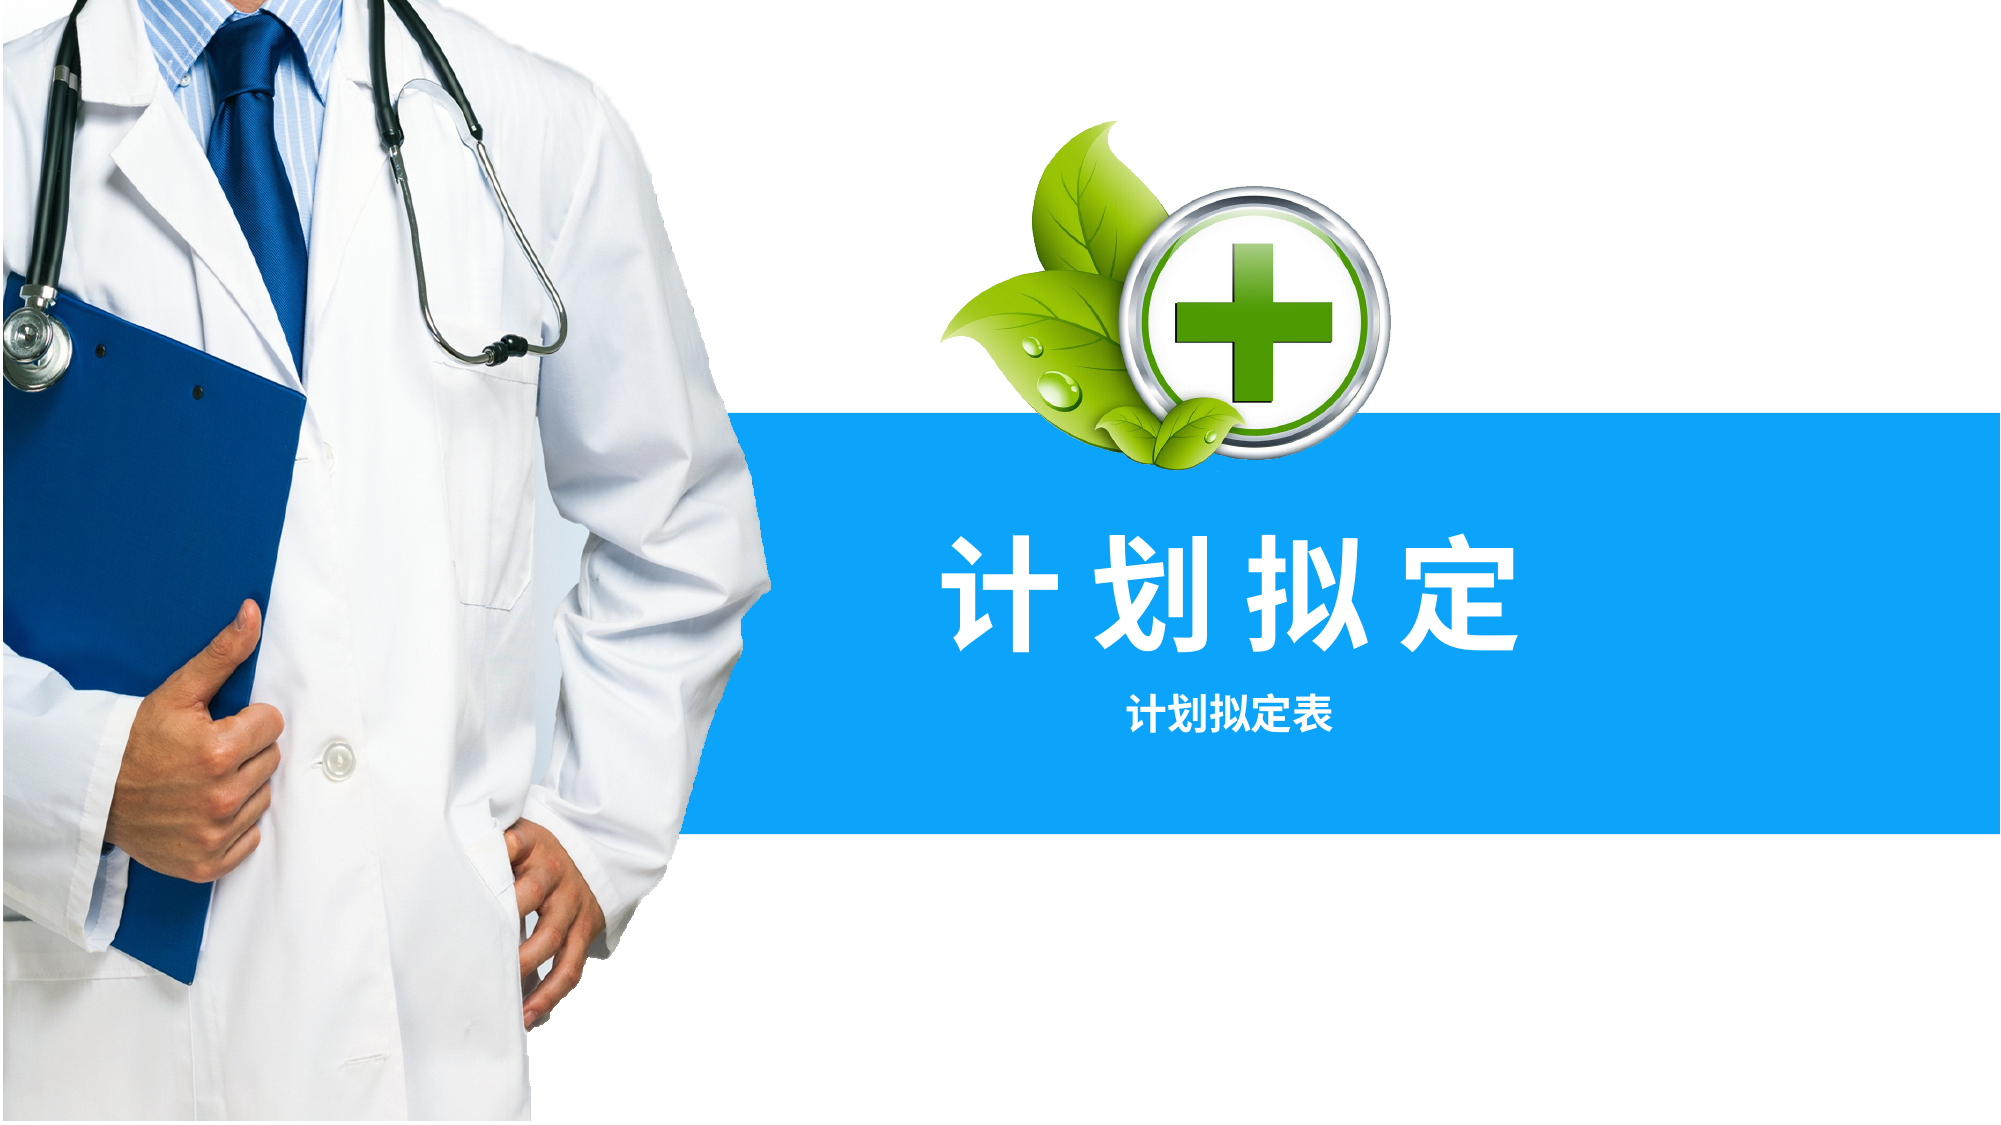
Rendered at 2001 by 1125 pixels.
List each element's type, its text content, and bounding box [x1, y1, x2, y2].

text_box [794, 412, 2000, 835]
text_box 计 划 拟 定 [858, 516, 1602, 667]
picture [936, 108, 1395, 473]
text_box 计划拟定表 [1110, 680, 1350, 746]
picture [2, 0, 790, 1122]
